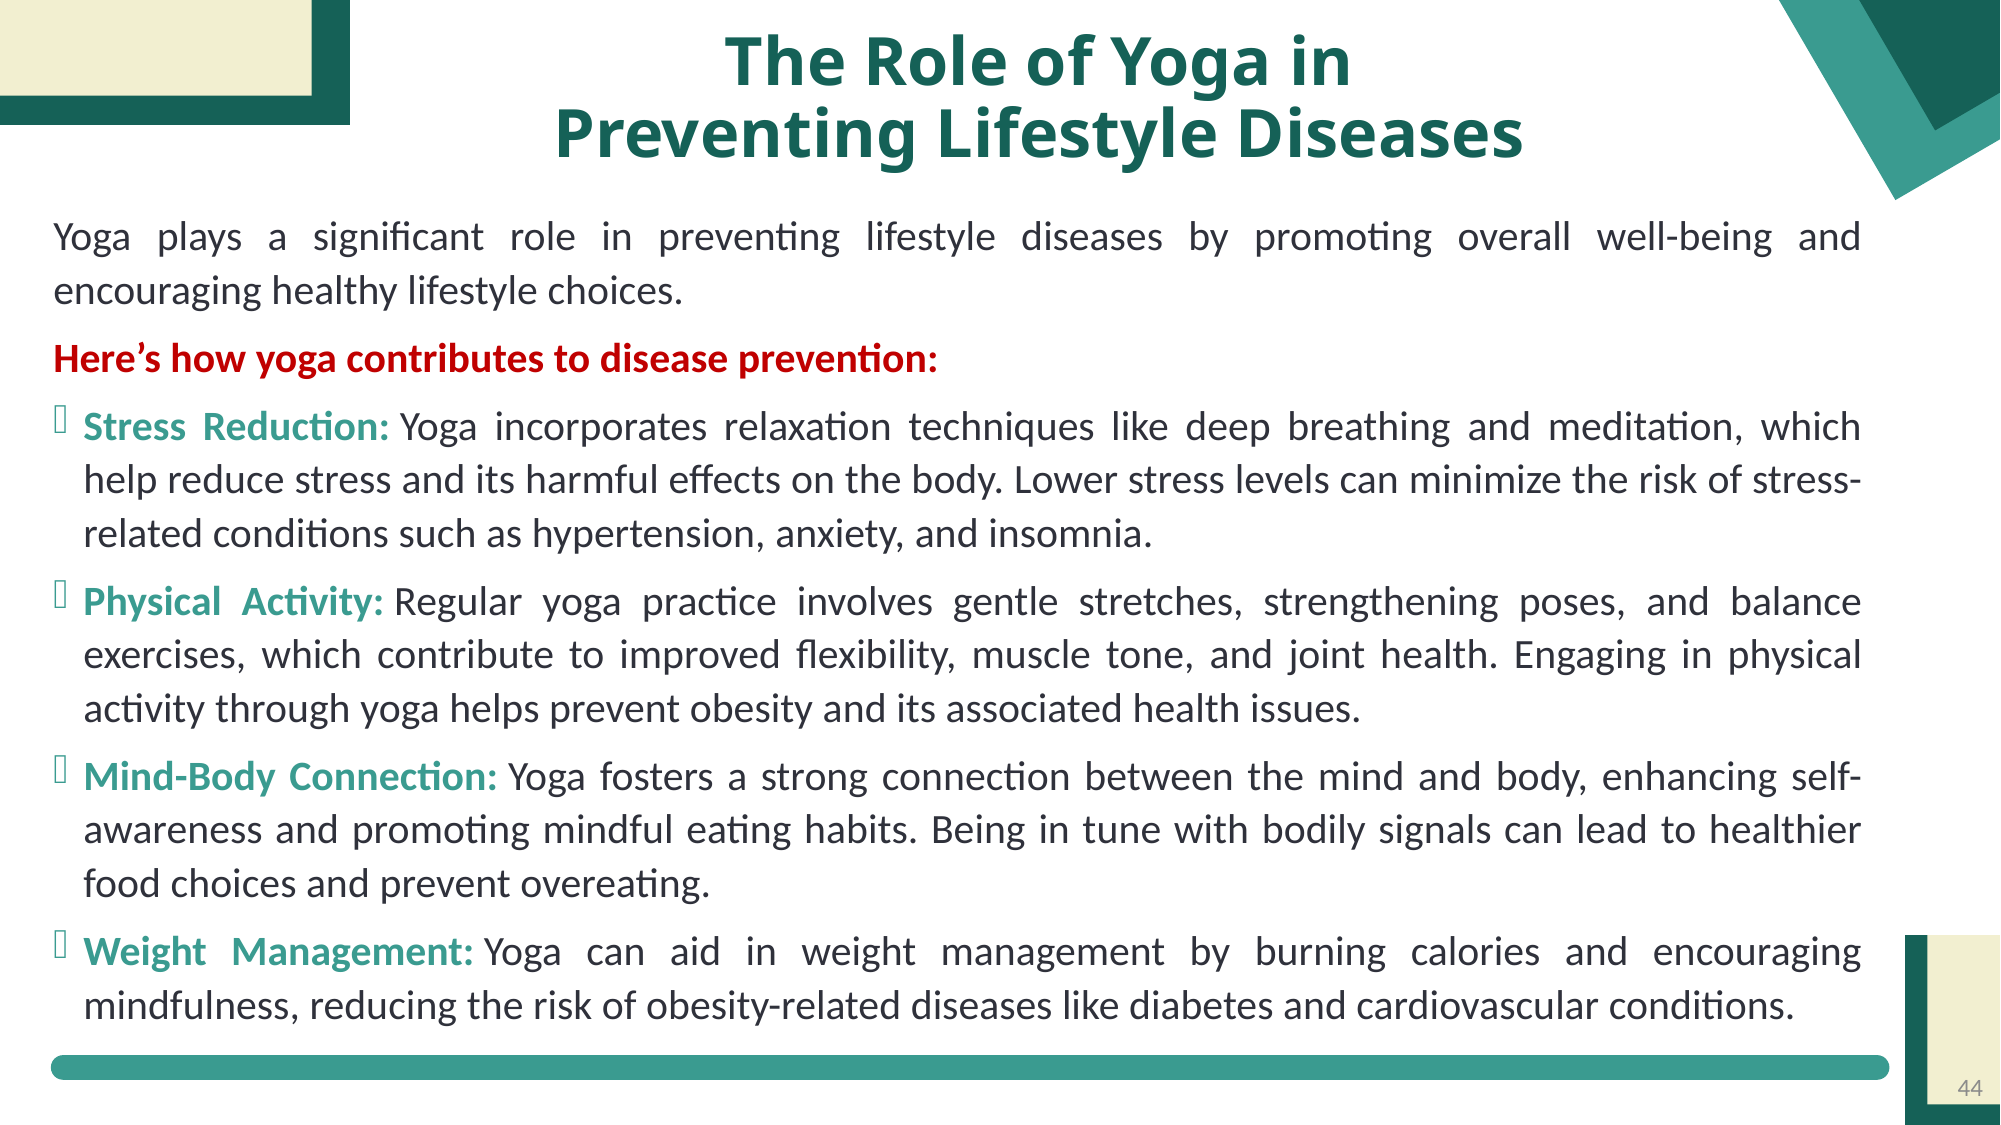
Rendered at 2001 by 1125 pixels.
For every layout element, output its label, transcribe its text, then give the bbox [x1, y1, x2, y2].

text_box The Role of Yoga in Preventing Lifestyle Diseases [528, 20, 1550, 180]
slide_number 44 [1548, 1056, 1999, 1116]
text_box Yoga plays a significant role in preventing lifestyle diseases by promoting overall well-being and encouraging healthy lifestyle choices. Here’s how yoga contributes to disease prevention: Stress Reduction: Yoga incorporates relaxation techniques like deep breathing and meditation, which help reduce stress and its harmful effects on the body. Lower stress levels can minimize the risk of stress-related conditions such as hypertension, anxiety, and insomnia. Physical Activity: Regular yoga practice involves gentle stretches, strengthening poses, and balance exercises, which contribute to improved flexibility, muscle tone, and joint health. Engaging in physical activity through yoga helps prevent obesity and its associated health issues. Mind-Body Connection: Yoga fosters a strong connection between the mind and body, enhancing self-awareness and promoting mindful eating habits. Being in tune with bodily signals can lead to healthier food choices and prevent overeating. Weight Management: Yoga can aid in weight management by burning calories and encouraging mindfulness, reducing the risk of obesity-related diseases like diabetes and cardiovascular conditions. [38, 198, 1877, 1035]
